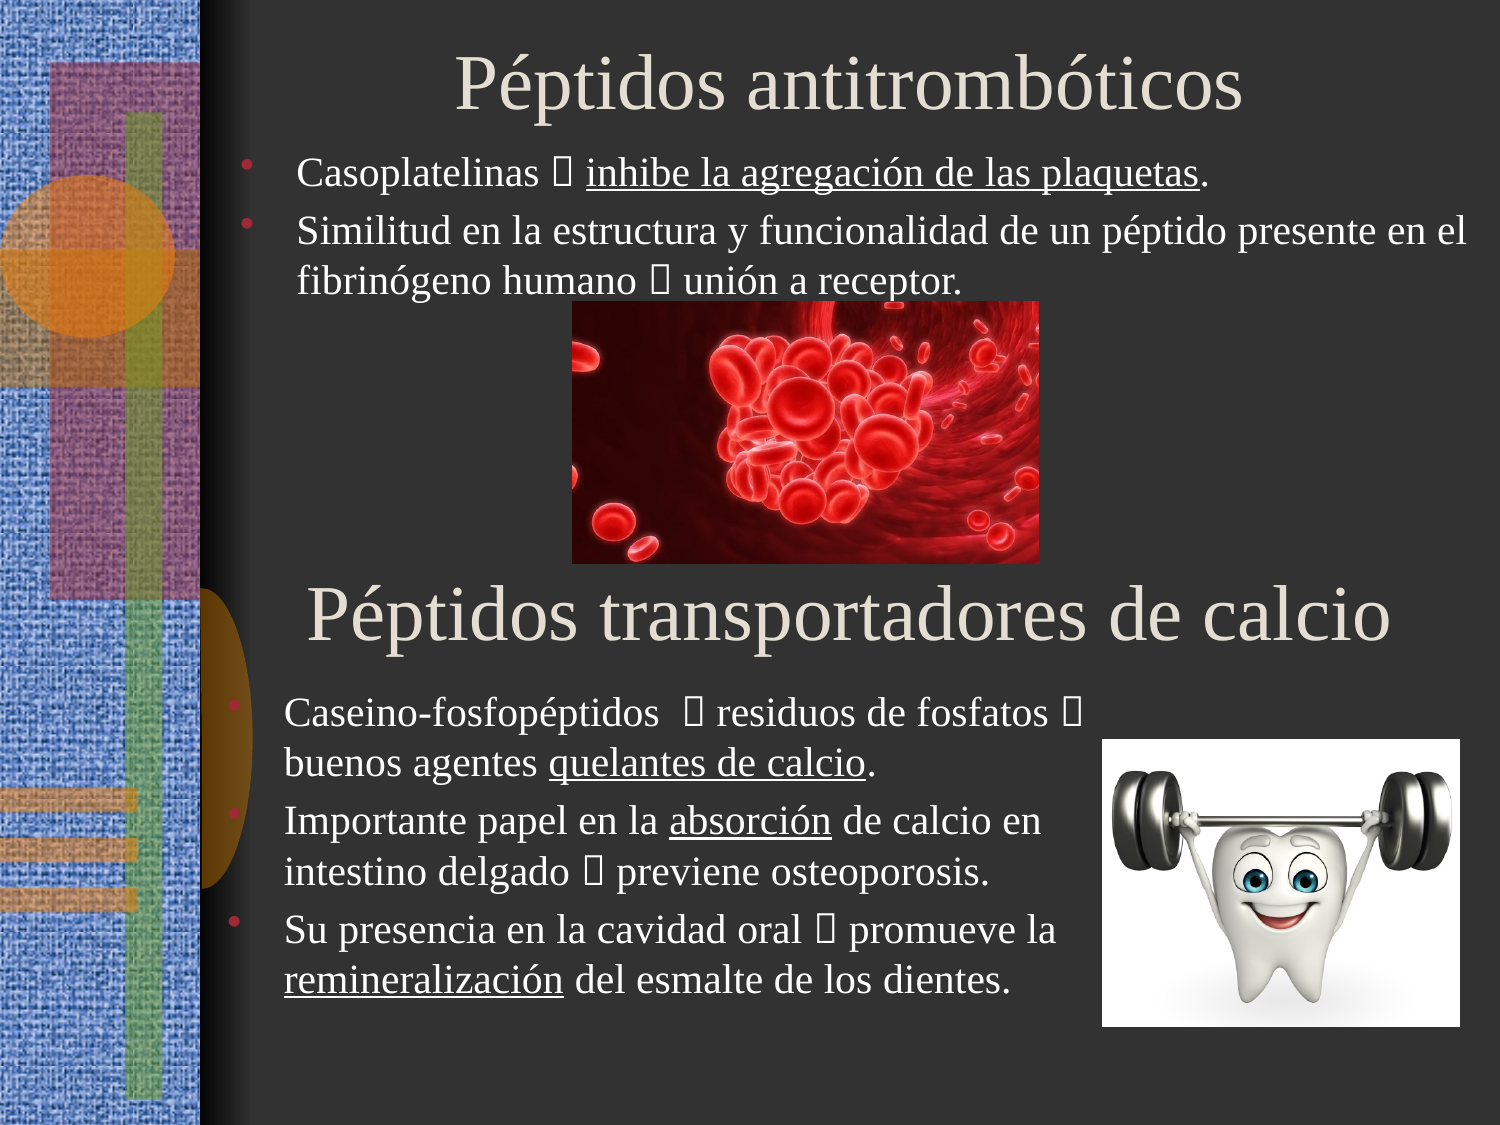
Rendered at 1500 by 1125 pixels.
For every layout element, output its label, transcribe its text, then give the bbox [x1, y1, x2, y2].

title Péptidos antitrombóticos [212, 0, 1488, 172]
picture [0, 863, 125, 887]
picture [0, 813, 125, 837]
picture [572, 301, 1039, 564]
text_box Caseino-fosfopéptidos  residuos de fosfatos  buenos agentes quelantes de calcio. Importante papel en la absorción de calcio en intestino delgado  previene osteoporosis. Su presencia en la cavidad oral  promueve la remineralización del esmalte de los dientes. [212, 677, 1105, 1059]
picture [0, 388, 125, 787]
picture [0, 0, 200, 244]
picture [1101, 739, 1460, 1028]
picture [0, 600, 200, 1125]
text_box Péptidos transportadores de calcio [212, 515, 1488, 703]
list Casoplatelinas  inhibe la agregación de las plaquetas. Similitud en la estructura y funcionalidad de un péptido presente en el fibrinógeno humano  unión a receptor. [225, 137, 1500, 421]
